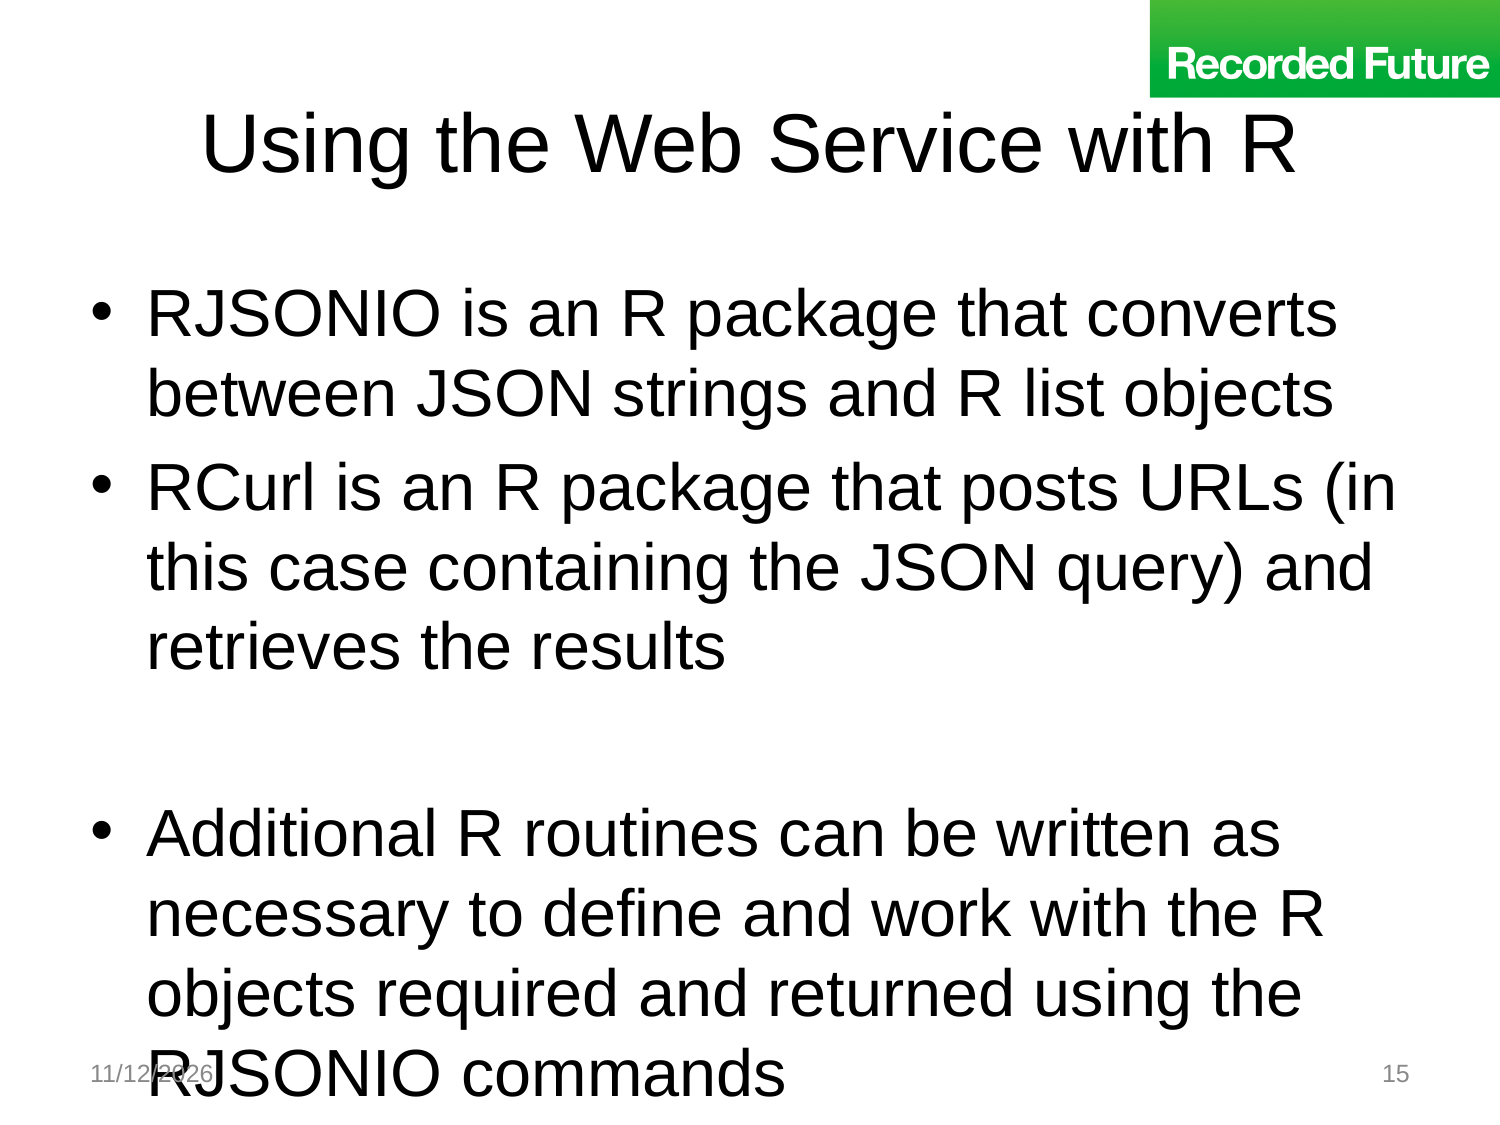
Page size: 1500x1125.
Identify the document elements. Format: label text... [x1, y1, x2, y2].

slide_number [75, 1042, 425, 1103]
slide_number 15 [1074, 1042, 1425, 1103]
list RJSONIO is an R package that converts between JSON strings and R list objects RCurl is an R package that posts URLs (in this case containing the JSON query) and retrieves the results Additional R routines can be written as necessary to define and work with the R objects required and returned using the RJSONIO commands [74, 262, 1426, 1006]
title Using the Web Service with R [74, 44, 1426, 233]
picture [1149, 0, 1500, 238]
